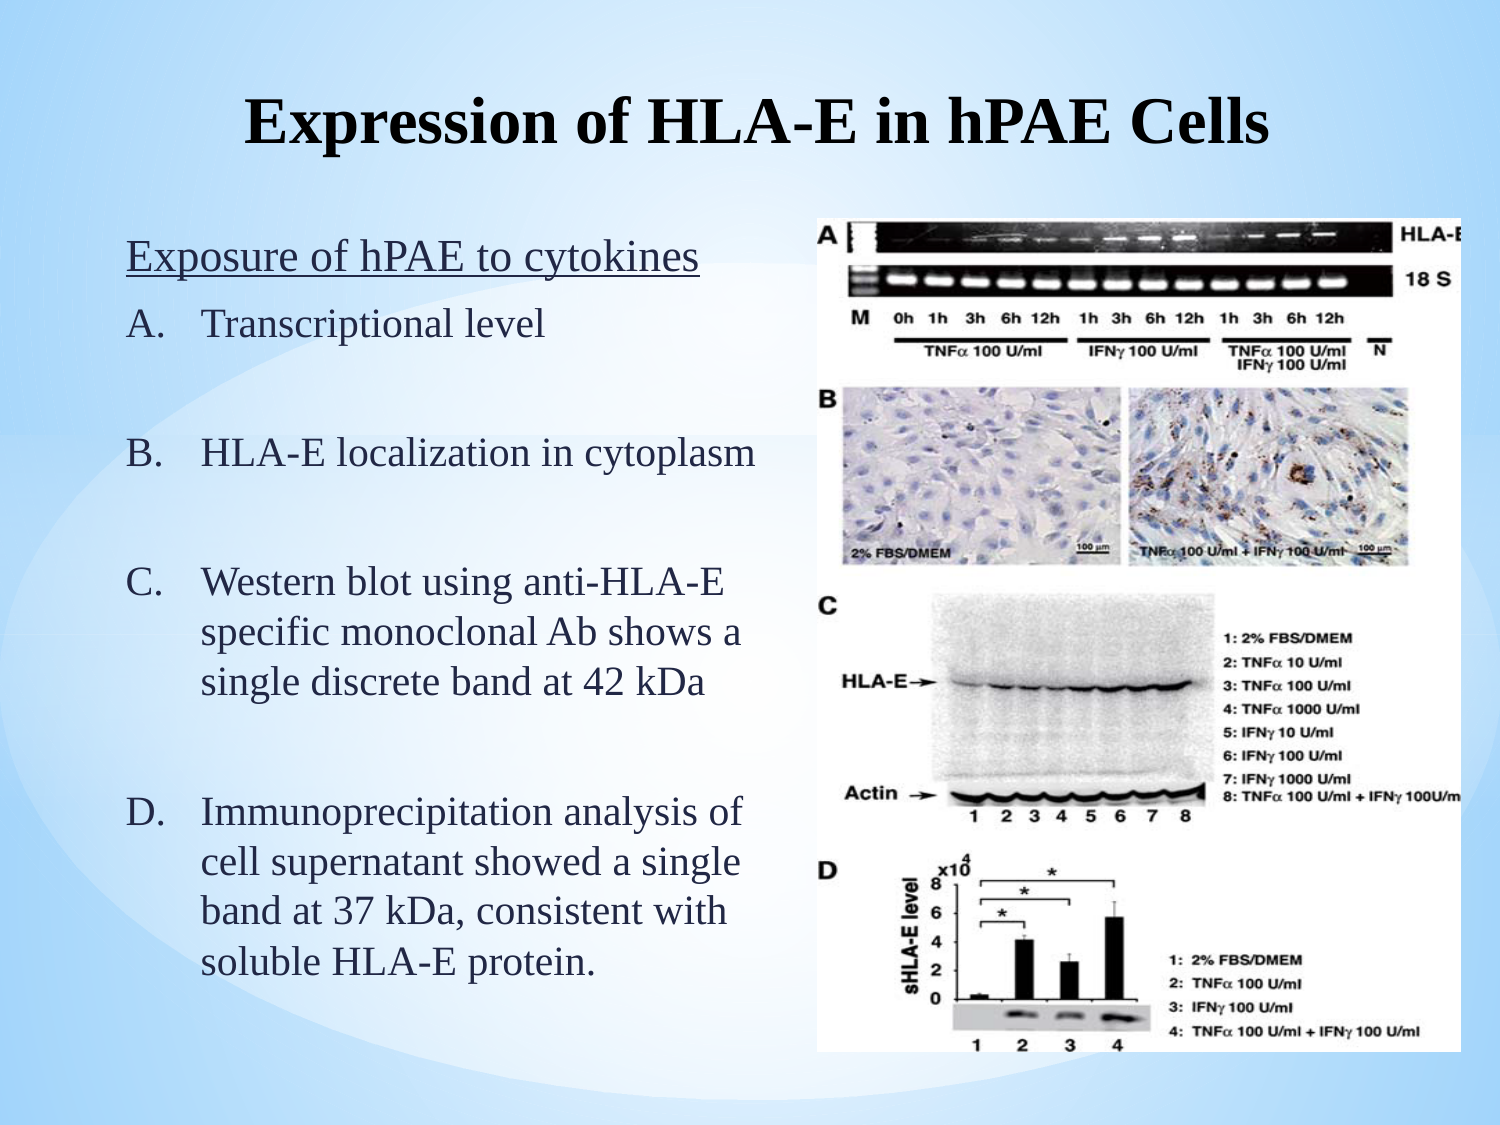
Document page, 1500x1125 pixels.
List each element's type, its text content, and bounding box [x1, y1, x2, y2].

subtitle Exposure of hPAE to cytokines Transcriptional level HLA-E localization in cytoplasm Western blot using anti-HLA-E specific monoclonal Ab shows a single discrete band at 42 kDa Immunoprecipitation analysis of cell supernatant showed a single band at 37 kDa, consistent with soluble HLA-E protein. [110, 219, 813, 1032]
picture [817, 218, 1461, 1053]
title Expression of HLA-E in hPAE Cells [69, 69, 1418, 219]
